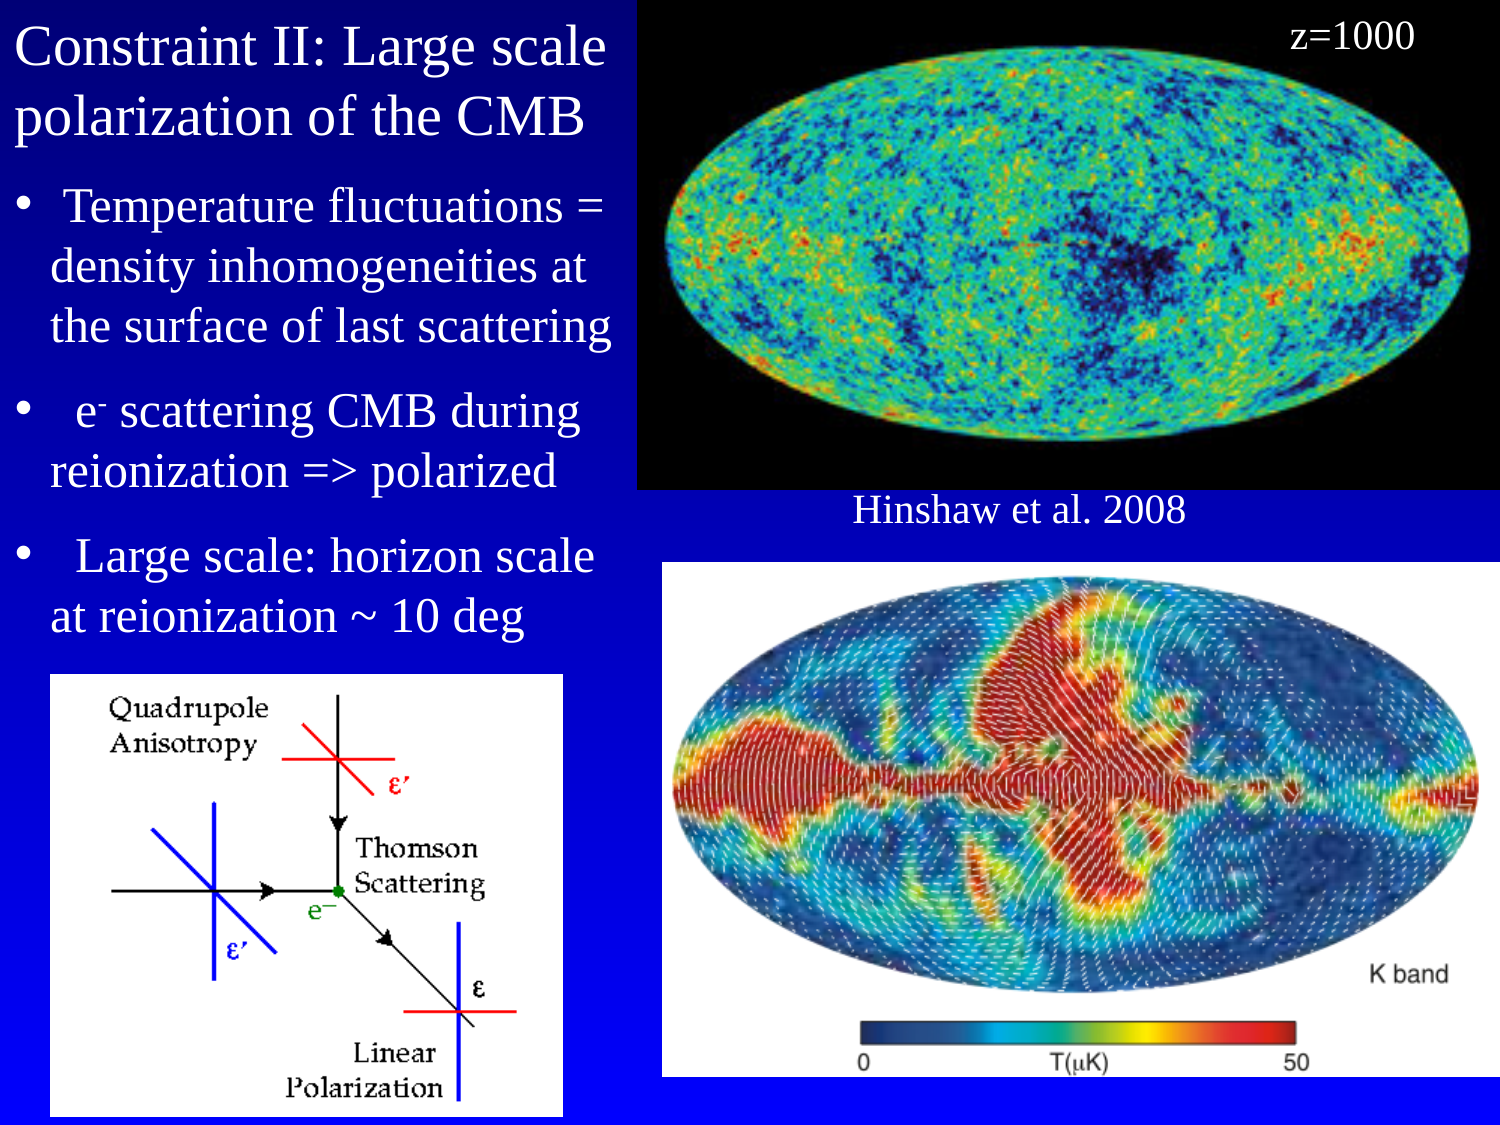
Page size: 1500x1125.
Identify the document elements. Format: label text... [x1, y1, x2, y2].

picture [637, 0, 1500, 490]
text_box Constraint II: Large scale polarization of the CMB Temperature fluctuations = density inhomogeneities at the surface of last scattering e- scattering CMB during reionization => polarized Large scale: horizon scale at reionization ~ 10 deg [0, 0, 638, 650]
text_box Hinshaw et al. 2008 [837, 499, 1425, 540]
picture [662, 562, 1500, 1078]
picture [49, 674, 563, 1117]
